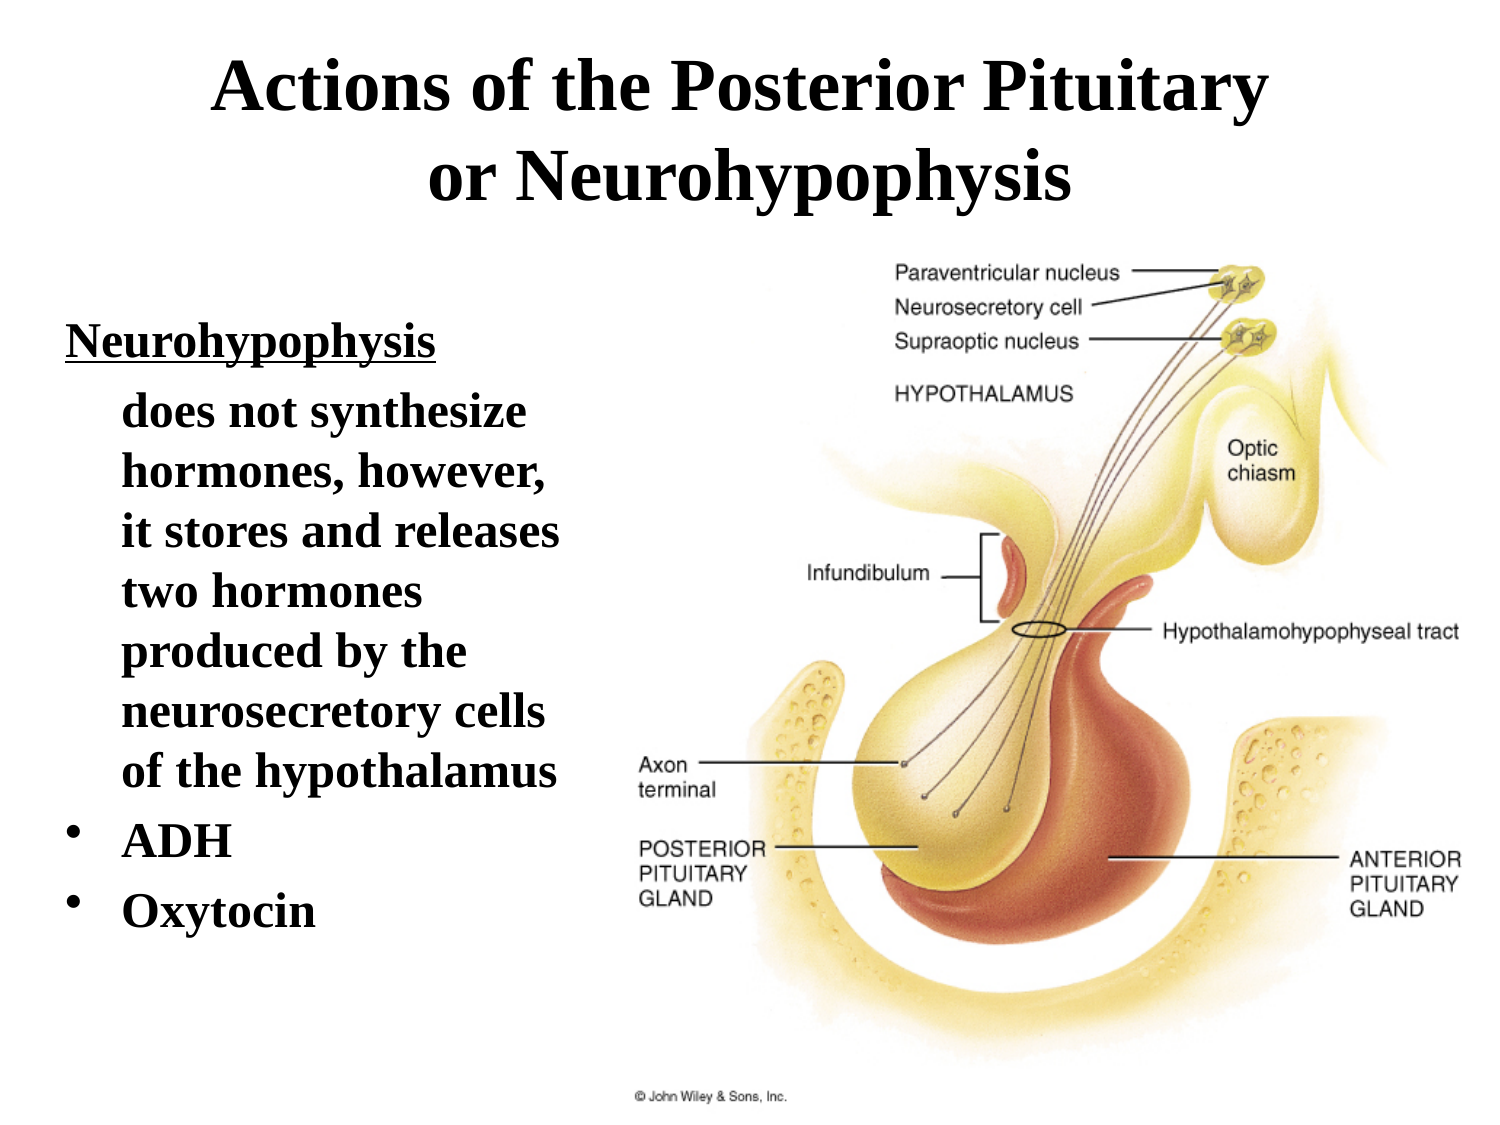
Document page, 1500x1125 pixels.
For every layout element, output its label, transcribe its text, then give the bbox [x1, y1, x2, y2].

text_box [612, 237, 1485, 1125]
title Actions of the Posterior Pituitary or Neurohypophysis [62, 37, 1438, 213]
list Neurohypophysis does not synthesize hormones, however, it stores and releases two hormones produced by the neurosecretory cells of the hypothalamus ADH Oxytocin [49, 299, 588, 1001]
